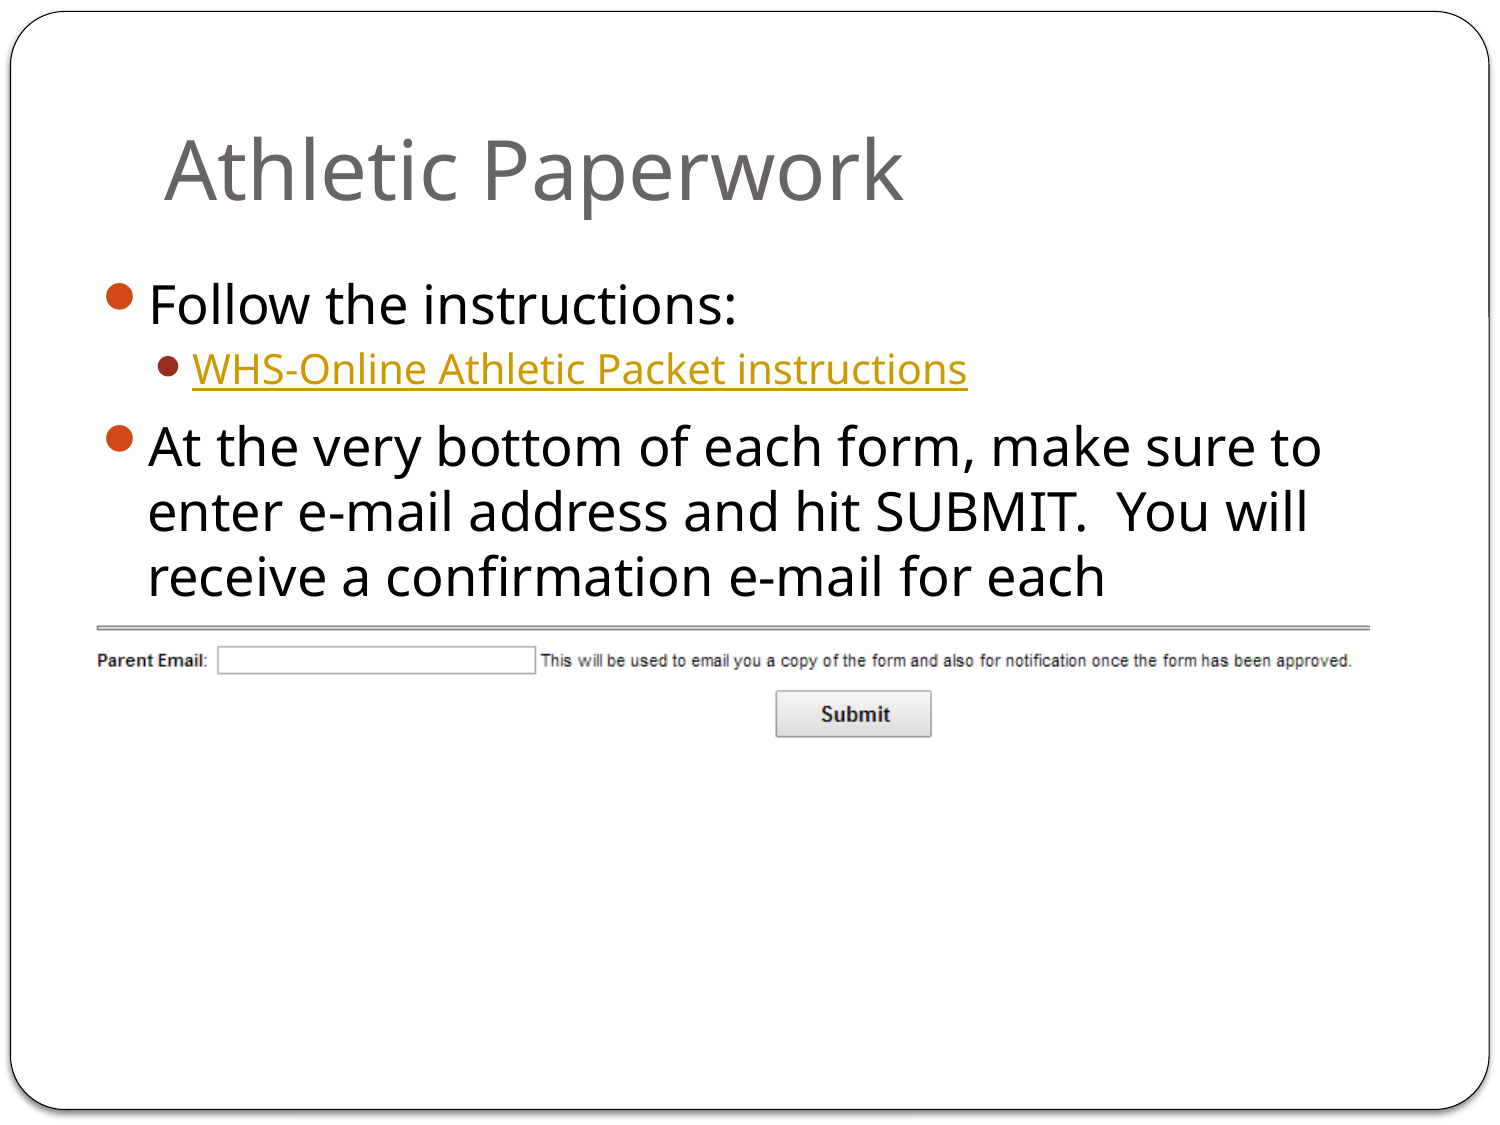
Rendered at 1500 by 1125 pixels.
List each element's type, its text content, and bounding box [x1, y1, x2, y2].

picture [83, 599, 1371, 752]
list Follow the instructions: WHS-Online Athletic Packet instructions At the very bottom of each form, make sure to enter e-mail address and hit SUBMIT. You will receive a confirmation e-mail for each completed form. [87, 262, 1363, 598]
title Athletic Paperwork [150, 45, 1425, 233]
list Follow the instructions: WHS-Online Athletic Packet instructions At the very bottom of each form, make sure to enter e-mail address and hit SUBMIT. You will receive a confirmation e-mail for each completed form. [87, 761, 1363, 1125]
